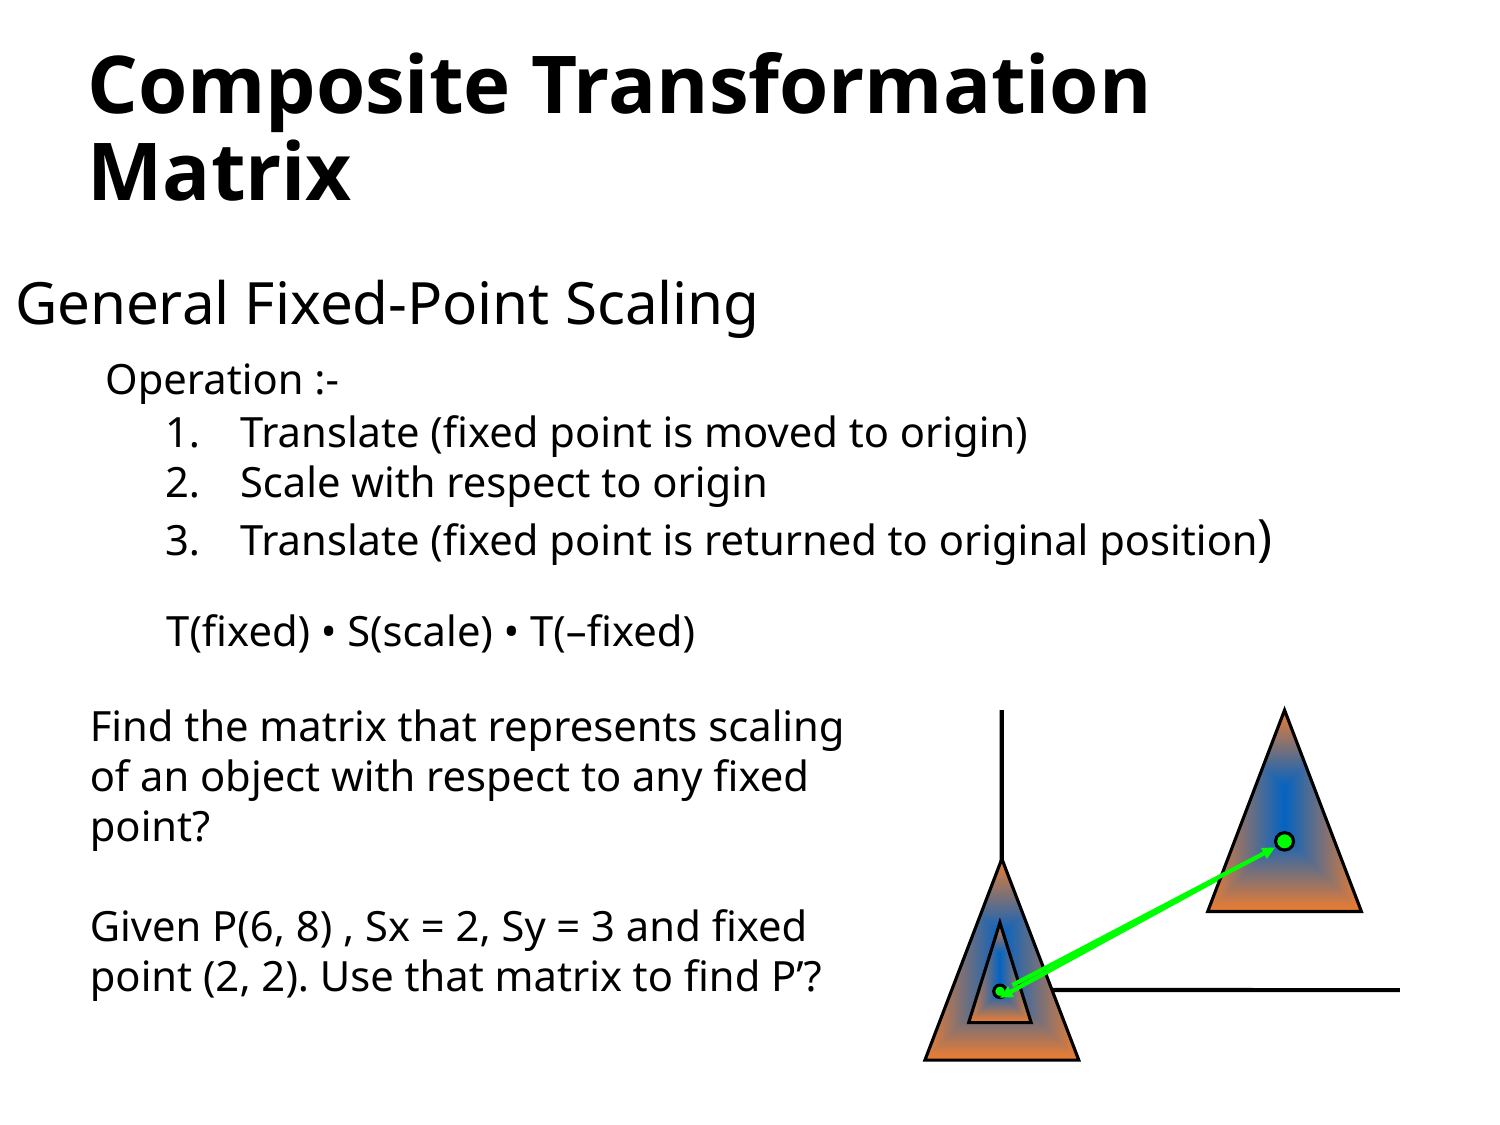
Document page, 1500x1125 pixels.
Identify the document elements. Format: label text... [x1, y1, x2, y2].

text_box T(fixed) • S(scale) • T(–fixed) [151, 597, 711, 663]
title Composite Transformation Matrix [72, 37, 1348, 225]
text_box Find the matrix that represents scaling of an object with respect to any fixed point? Given P(6, 8) , Sx = 2, Sy = 3 and fixed point (2, 2). Use that matrix to find P’? [74, 691, 900, 1057]
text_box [1012, 710, 1362, 986]
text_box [1001, 710, 1012, 847]
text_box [968, 847, 1275, 1023]
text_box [1275, 710, 1400, 990]
text_box General Fixed-Point Scaling Operation :- Translate (fixed point is moved to origin) Scale with respect to origin Translate (fixed point is returned to original position) [0, 258, 1288, 574]
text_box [924, 858, 1079, 1061]
